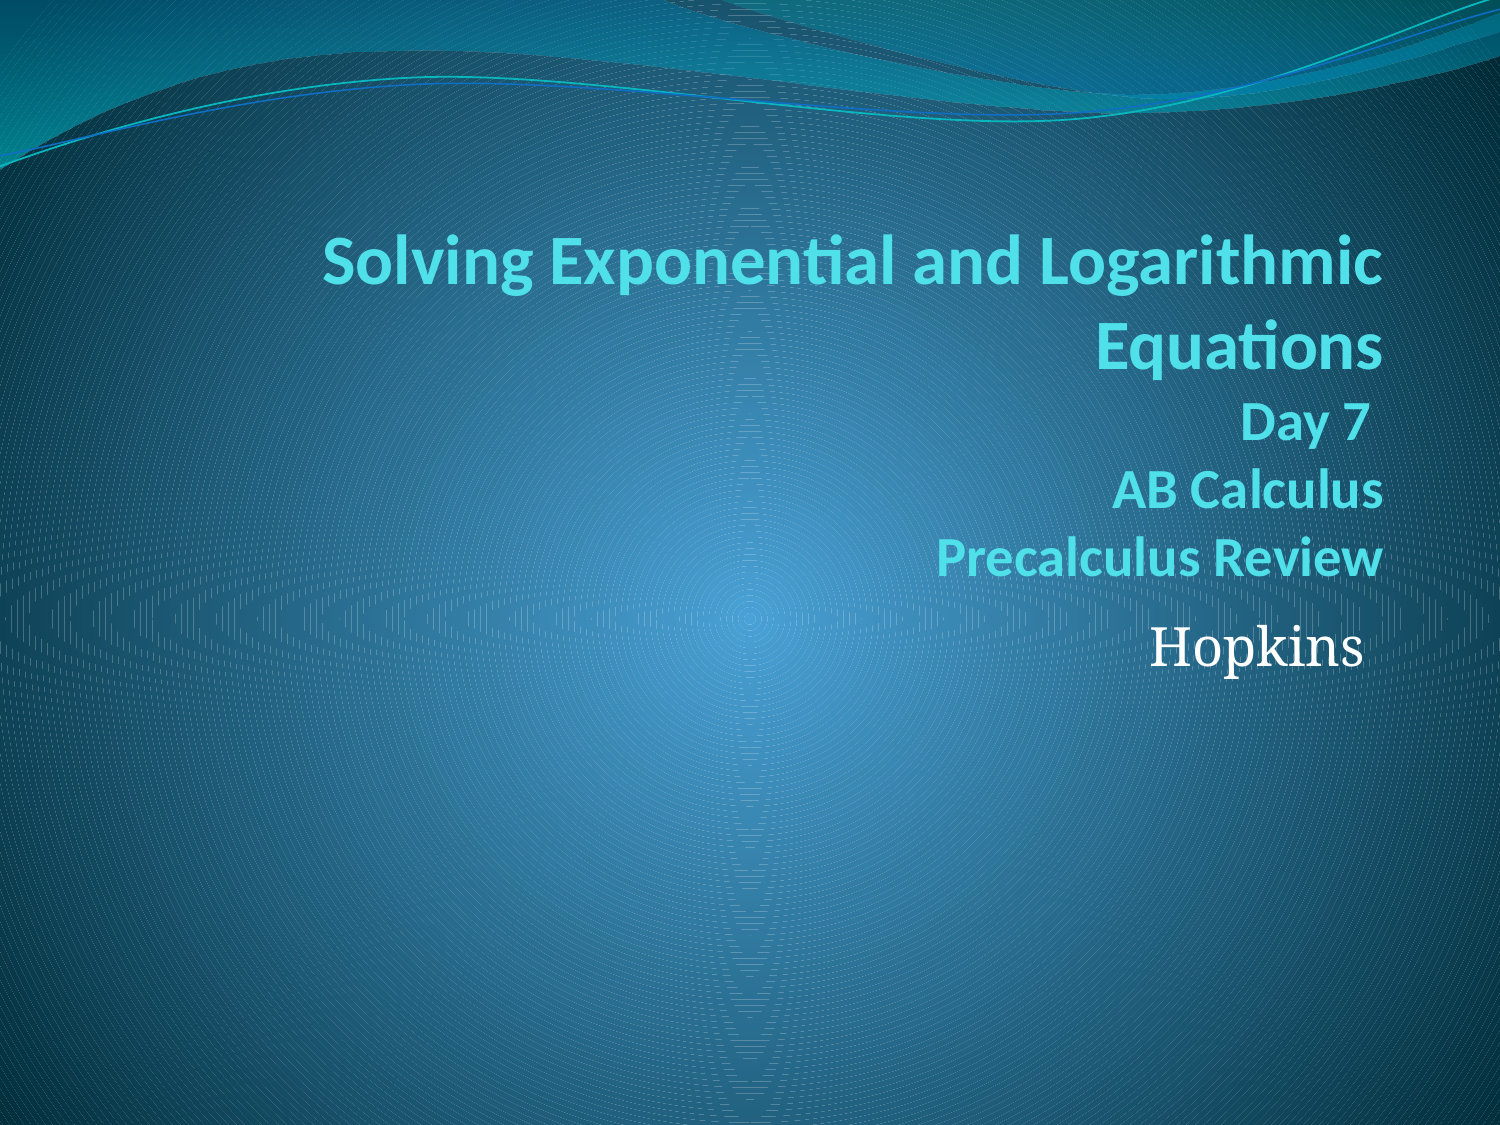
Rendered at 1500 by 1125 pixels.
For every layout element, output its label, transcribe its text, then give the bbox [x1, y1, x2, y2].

subtitle Hopkins [87, 529, 1376, 818]
title Solving Exponential and Logarithmic Equations Day 7 AB Calculus Precalculus Review [112, 212, 1388, 588]
